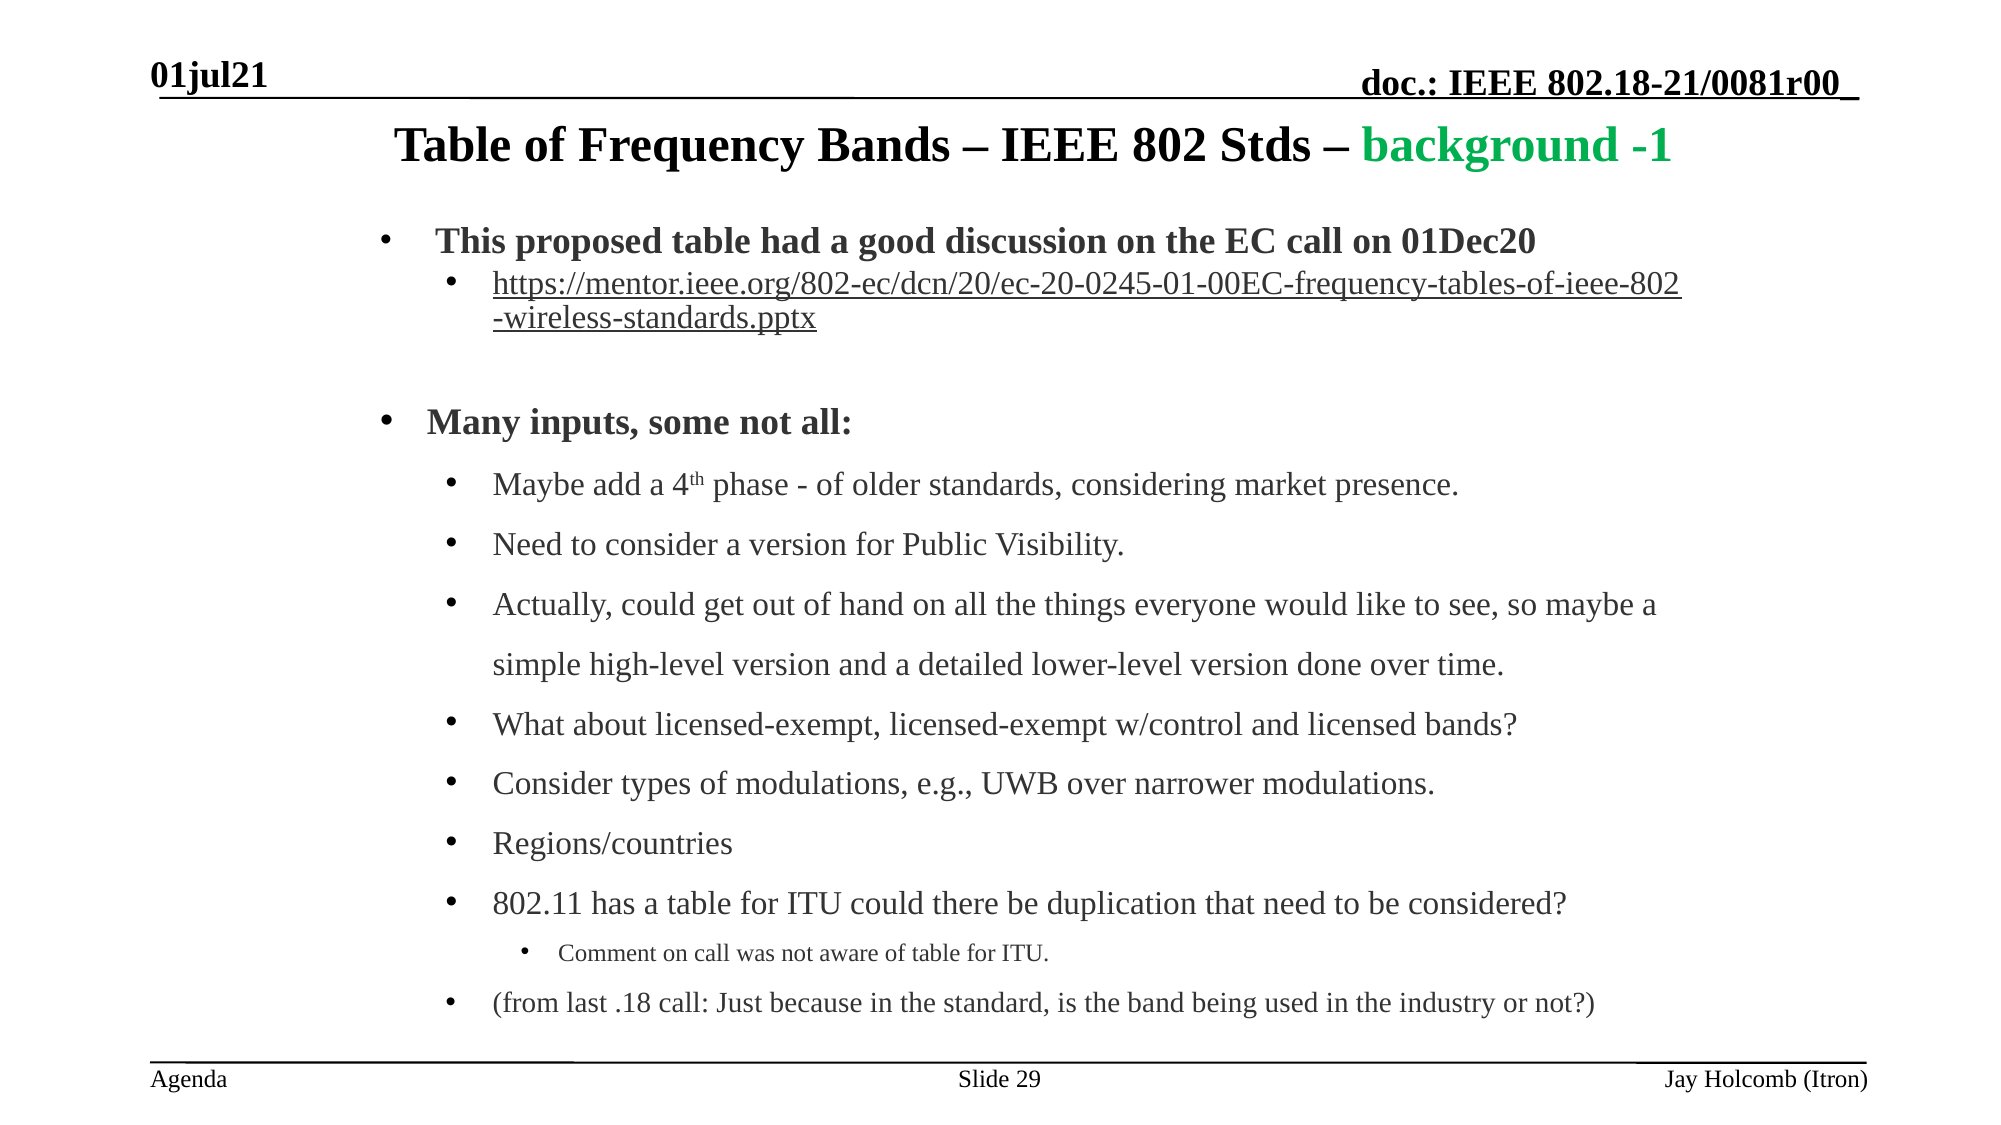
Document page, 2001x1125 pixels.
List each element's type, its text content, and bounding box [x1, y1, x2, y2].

slide_number Slide 29 [933, 1061, 1067, 1123]
title Table of Frequency Bands – IEEE 802 Stds – background -1 [364, 103, 1703, 168]
list This proposed table had a good discussion on the EC call on 01Dec20 https://mentor.ieee.org/802-ec/dcn/20/ec-20-0245-01-00EC-frequency-tables-of-ieee-802-wireless-standards.pptx Many inputs, some not all: Maybe add a 4th phase - of older standards, considering market presence. Need to consider a version for Public Visibility. Actually, could get out of hand on all the things everyone would like to see, so maybe a simple high-level version and a detailed lower-level version done over time. What about licensed-exempt, licensed-exempt w/control and licensed bands? Consider types of modulations, e.g., UWB over narrower modulations. Regions/countries 802.11 has a table for ITU could there be duplication that need to be considered? Comment on call was not aware of table for ITU. (from last .18 call: Just because in the standard, is the band being used in the industry or not?) [364, 168, 1703, 1068]
footer Jay Holcomb (Itron) [1171, 1061, 1869, 1093]
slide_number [149, 49, 651, 95]
